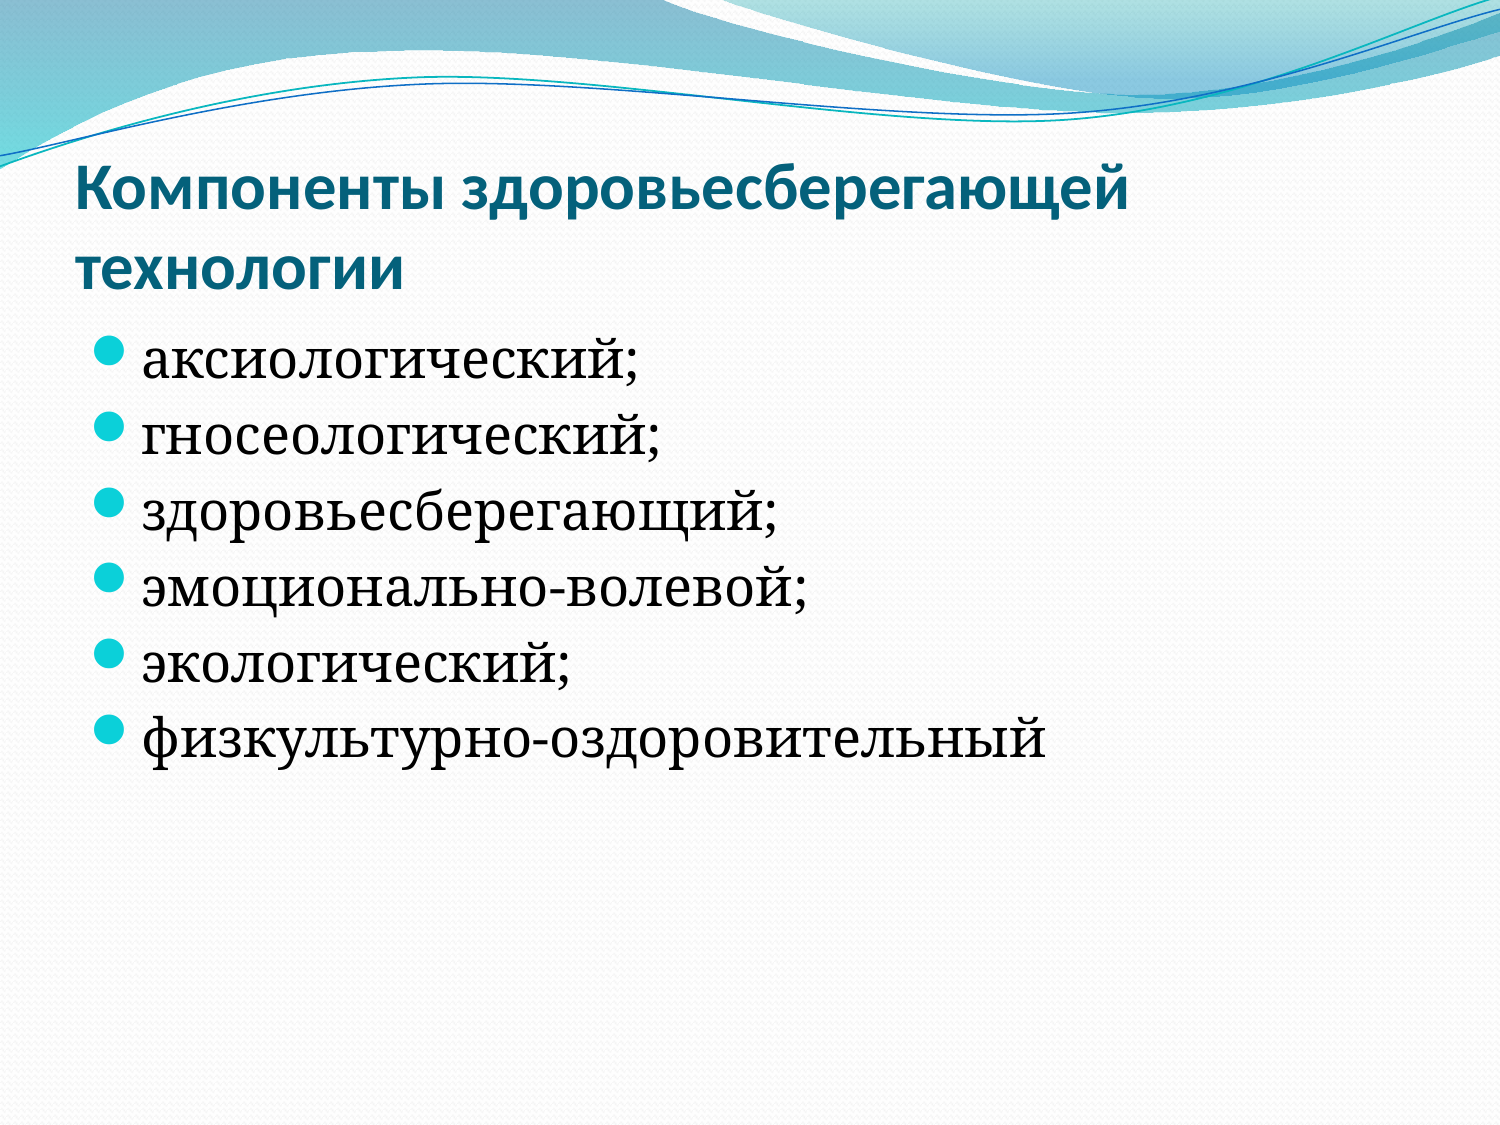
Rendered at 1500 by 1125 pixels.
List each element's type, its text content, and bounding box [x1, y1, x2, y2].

title Компоненты здоровьесберегающей технологии [75, 115, 1425, 303]
list аксиологический; гносеологический; здоровьесберегающий; эмоционально-волевой; экологический; физкультурно-оздоровительный [75, 317, 1425, 1038]
